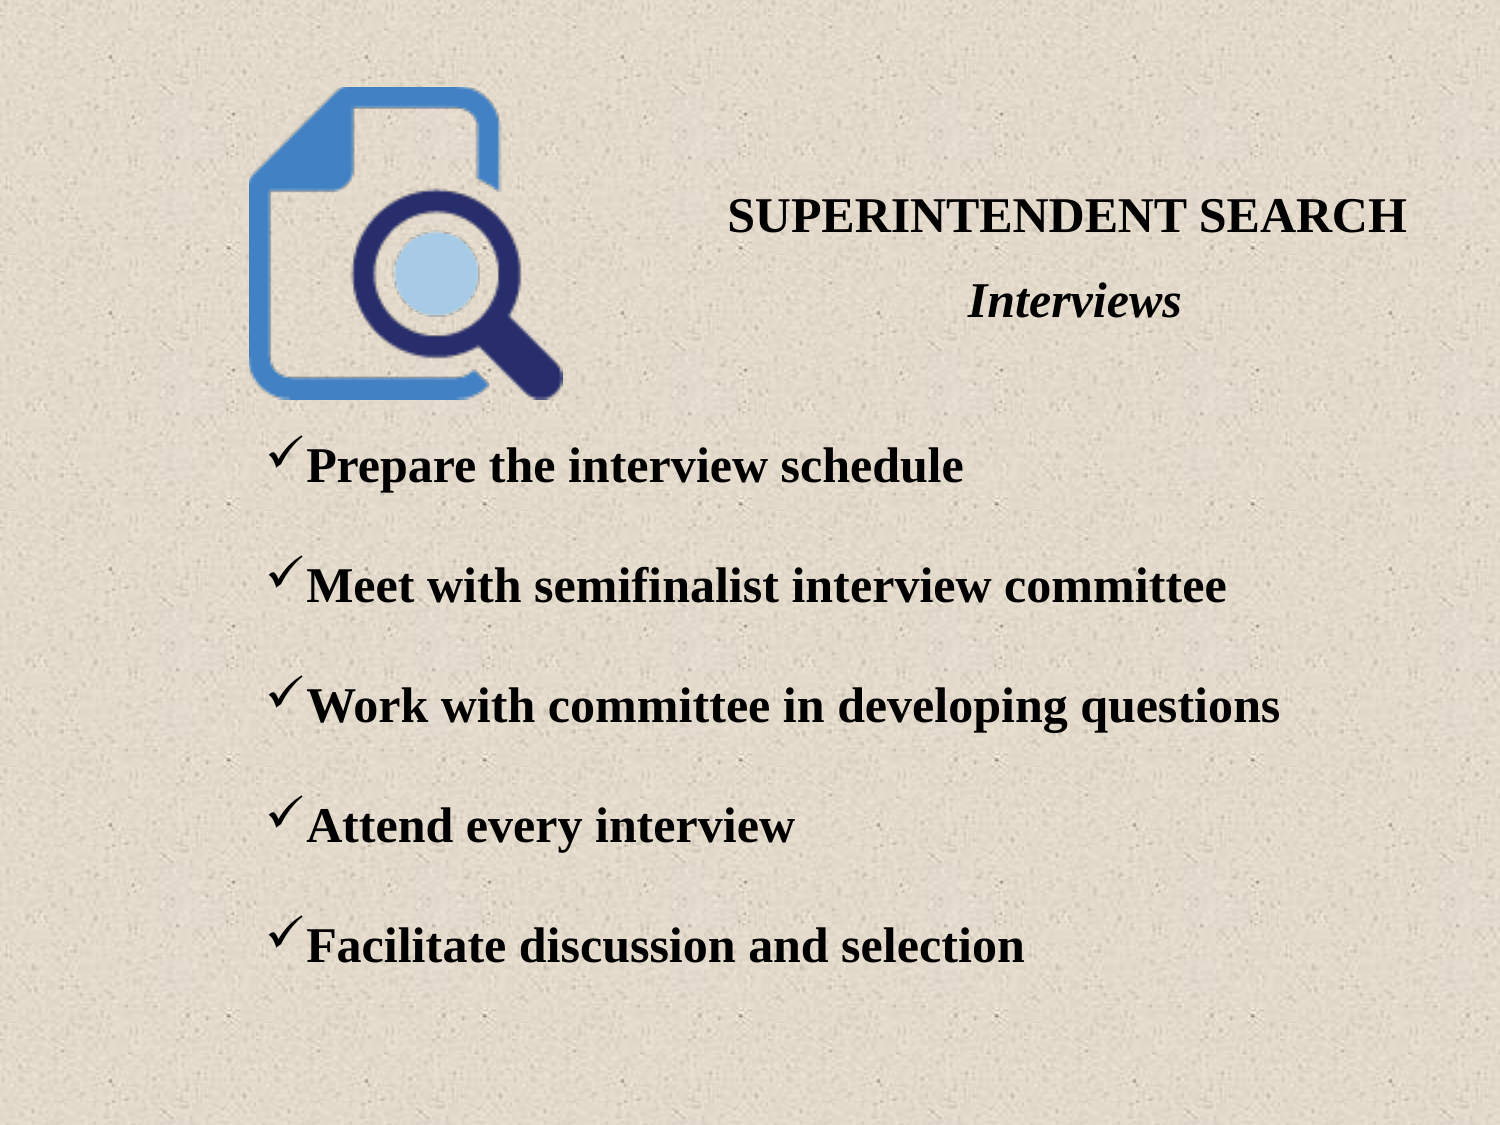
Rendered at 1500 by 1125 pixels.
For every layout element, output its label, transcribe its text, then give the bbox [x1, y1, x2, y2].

text_box SUPERINTENDENT SEARCH Interviews [712, 174, 1438, 335]
picture [0, 0, 1500, 1125]
text_box Prepare the interview schedule Meet with semifinalist interview committee Work with committee in developing questions Attend every interview Facilitate discussion and selection [249, 424, 1296, 980]
